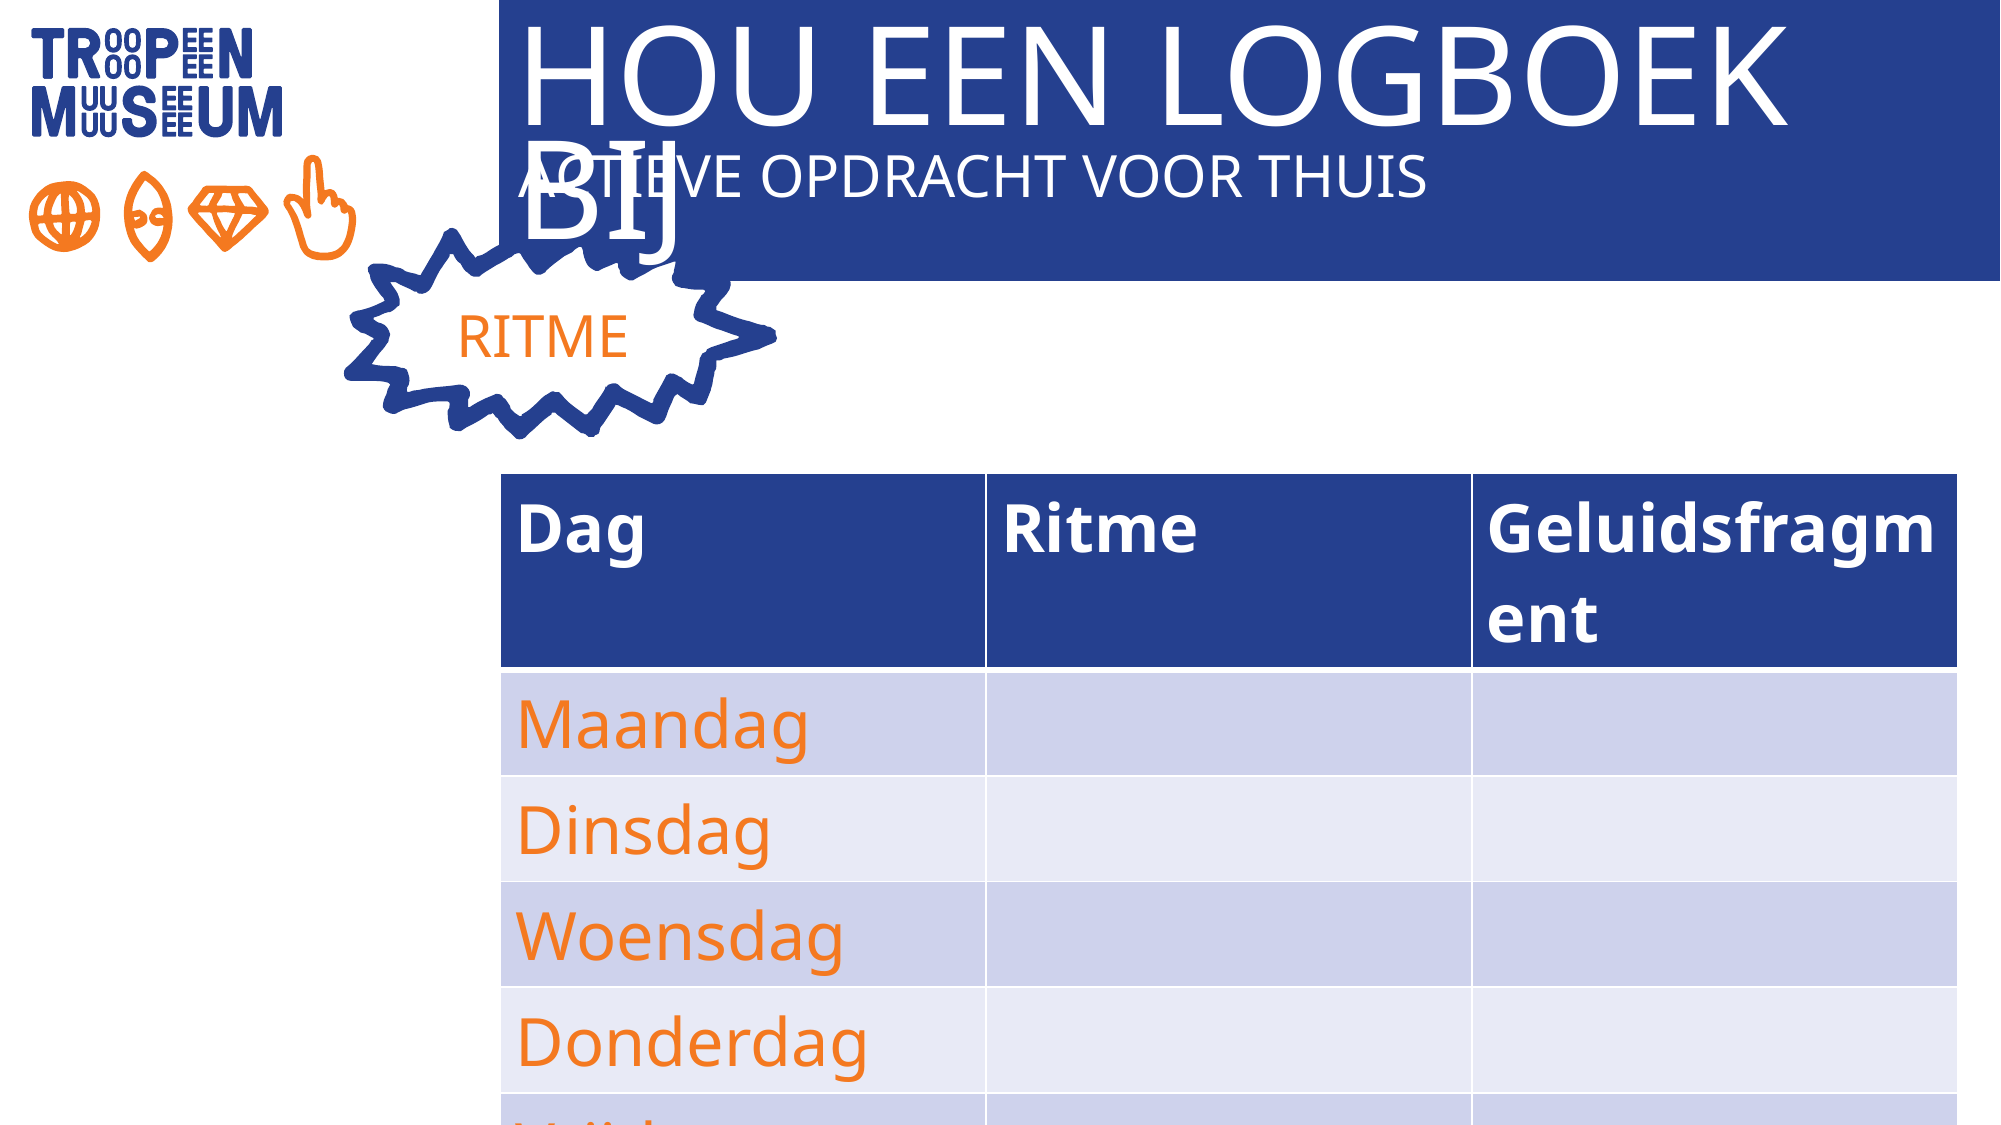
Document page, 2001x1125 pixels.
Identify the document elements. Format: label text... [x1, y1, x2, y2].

table_cell [987, 1094, 1471, 1125]
table_cell [987, 988, 1471, 1092]
table_cell Maandag [501, 673, 985, 775]
table_cell [1473, 673, 1957, 775]
table_header Ritme [987, 474, 1471, 667]
list Hou een logboek bij [500, 30, 1985, 140]
table_header Geluidsfragment [1473, 474, 1957, 667]
table_cell [987, 673, 1471, 775]
table_cell Donderdag [501, 988, 985, 1092]
list Actieve opdracht voor thuis [504, 140, 1985, 272]
table_cell [1473, 882, 1957, 986]
table_cell [987, 777, 1471, 881]
table_cell [1473, 1094, 1957, 1125]
table_cell Dinsdag [501, 777, 985, 881]
table_cell [987, 882, 1471, 986]
table_cell Woensdag [501, 882, 985, 986]
table_cell [1473, 777, 1957, 881]
list Ritme [387, 300, 699, 386]
table_header Dag [501, 474, 985, 667]
table_cell [1473, 988, 1957, 1092]
table_cell Vrijdag [501, 1094, 985, 1125]
